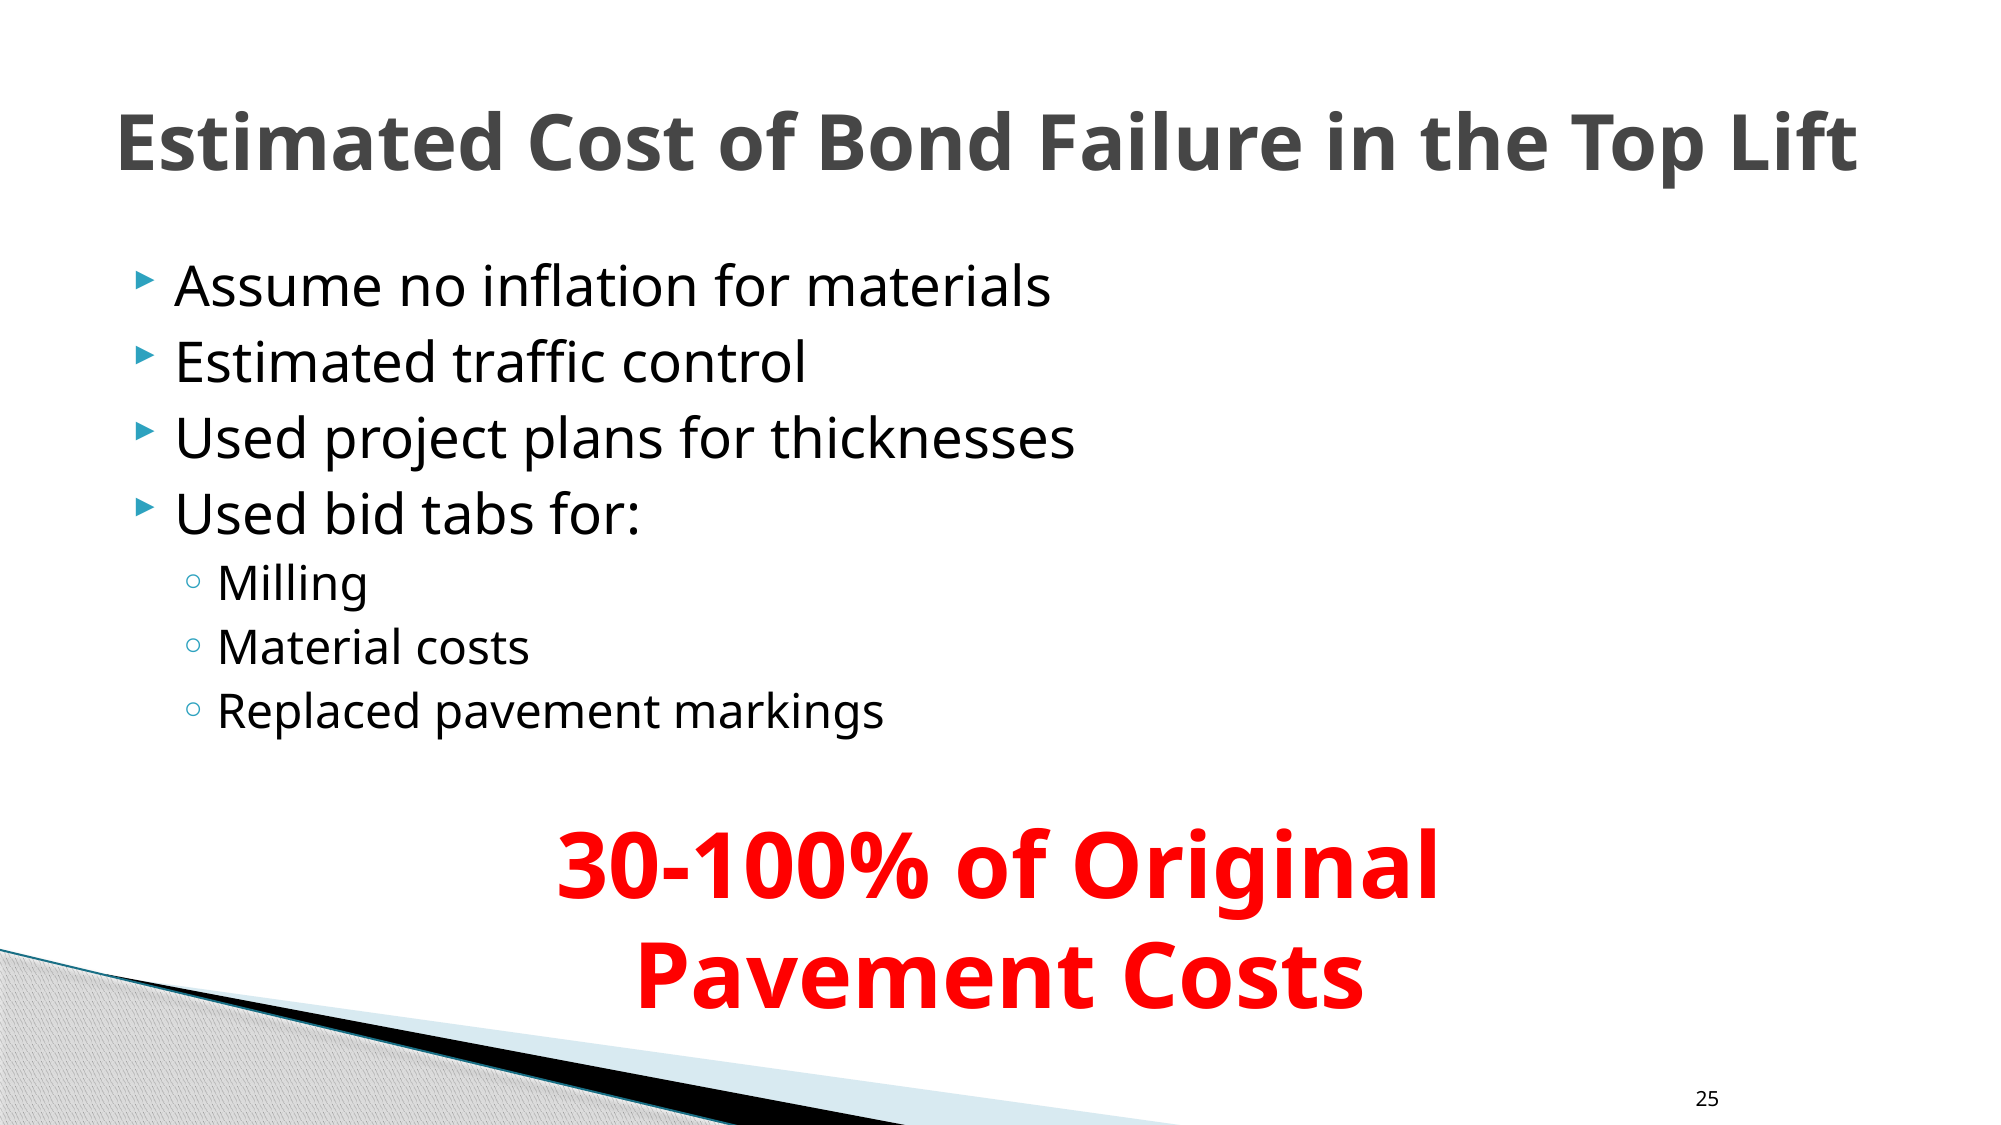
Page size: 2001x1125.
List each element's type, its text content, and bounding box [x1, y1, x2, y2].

list Assume no inflation for materials Estimated traffic control Used project plans for thicknesses Used bid tabs for: Milling Material costs Replaced pavement markings [99, 243, 1900, 986]
text_box 30-100% of Original Pavement Costs [541, 799, 1459, 1035]
title Estimated Cost of Bond Failure in the Top Lift [99, 45, 1900, 233]
slide_number 25 [1673, 1061, 1734, 1121]
